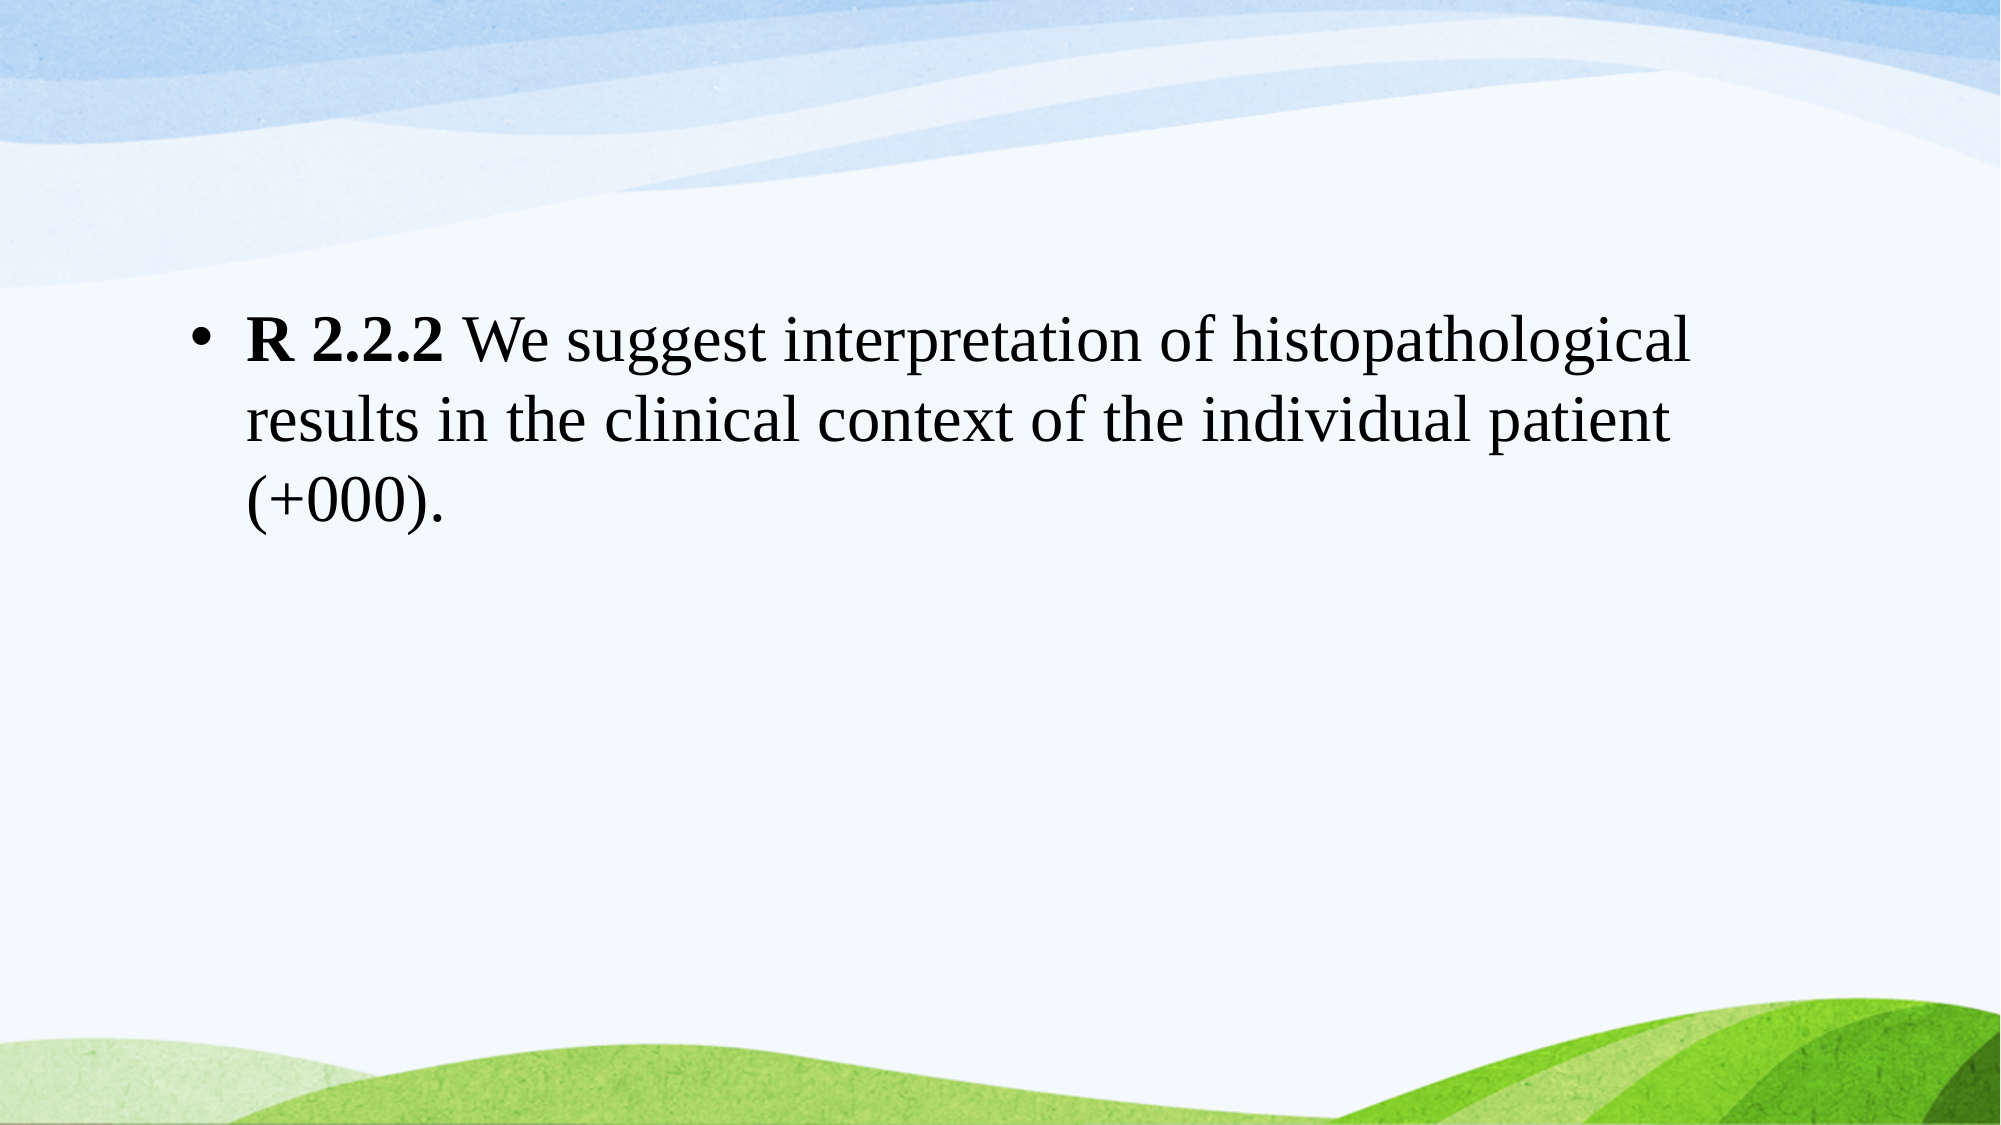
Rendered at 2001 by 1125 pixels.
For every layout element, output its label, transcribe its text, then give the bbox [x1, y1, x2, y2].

list R 2.2.2 We suggest interpretation of histopathological results in the clinical context of the individual patient (+000). [174, 287, 1825, 982]
picture [0, 0, 2001, 1125]
